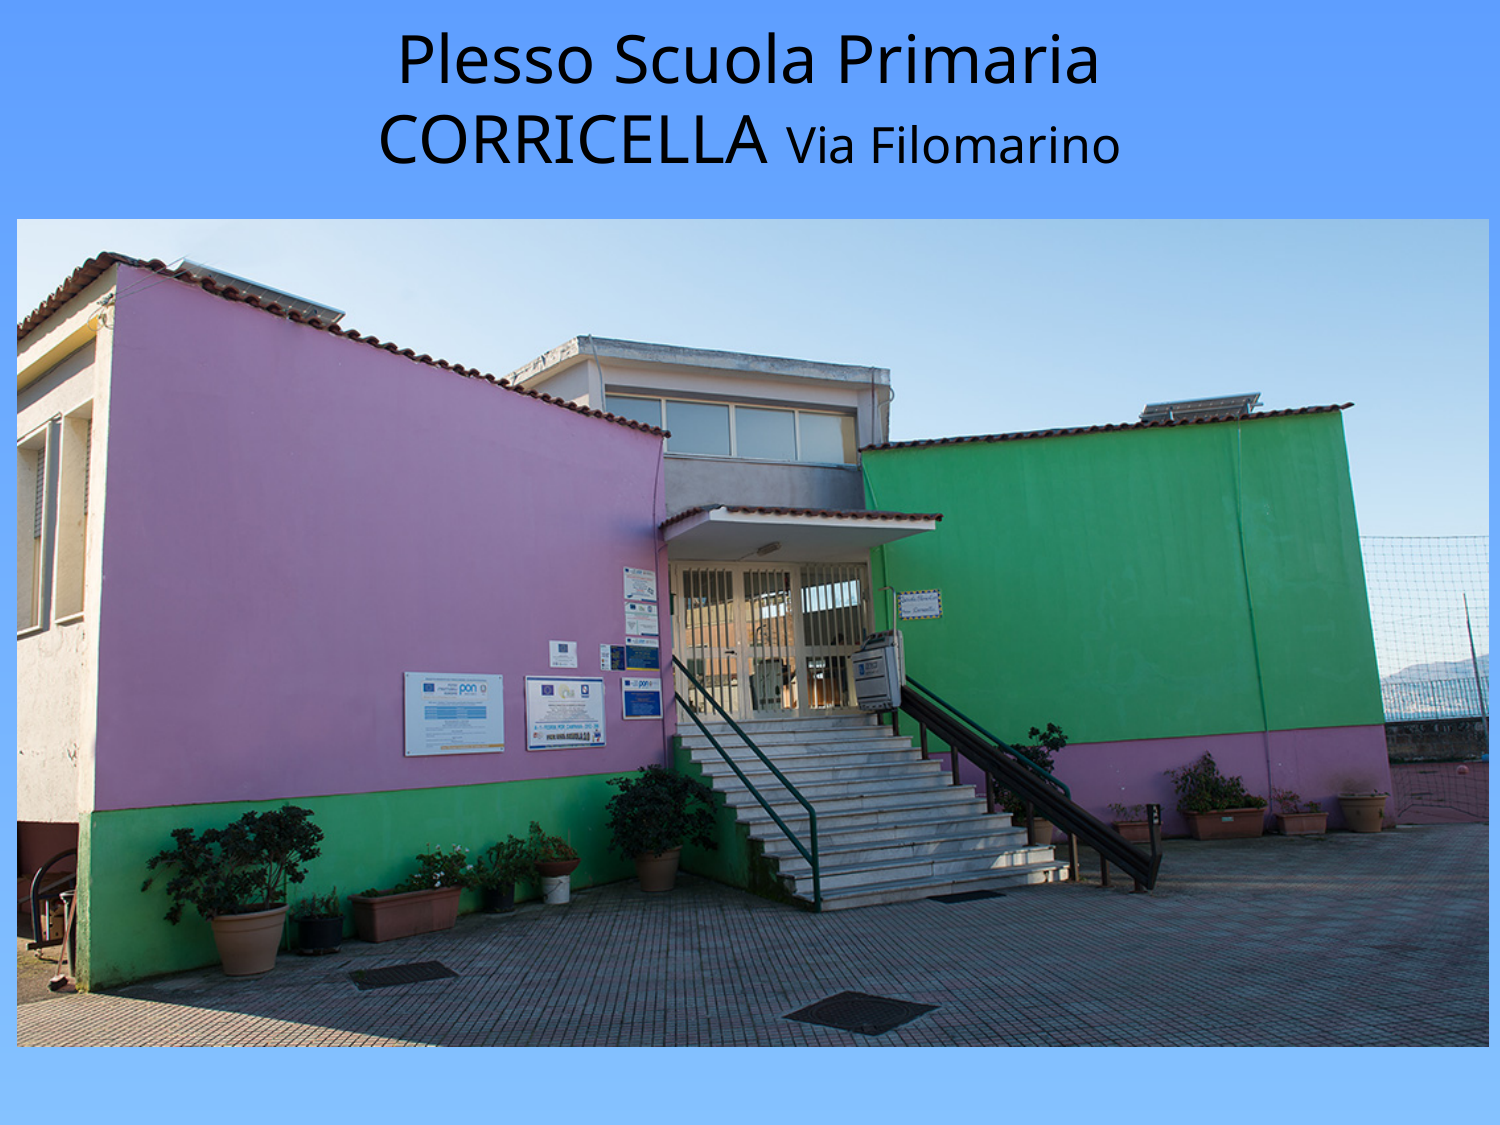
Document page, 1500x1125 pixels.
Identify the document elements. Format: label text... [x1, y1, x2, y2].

title Plesso Scuola Primaria CORRICELLA Via Filomarino [74, 32, 1426, 162]
picture [17, 218, 1489, 1048]
